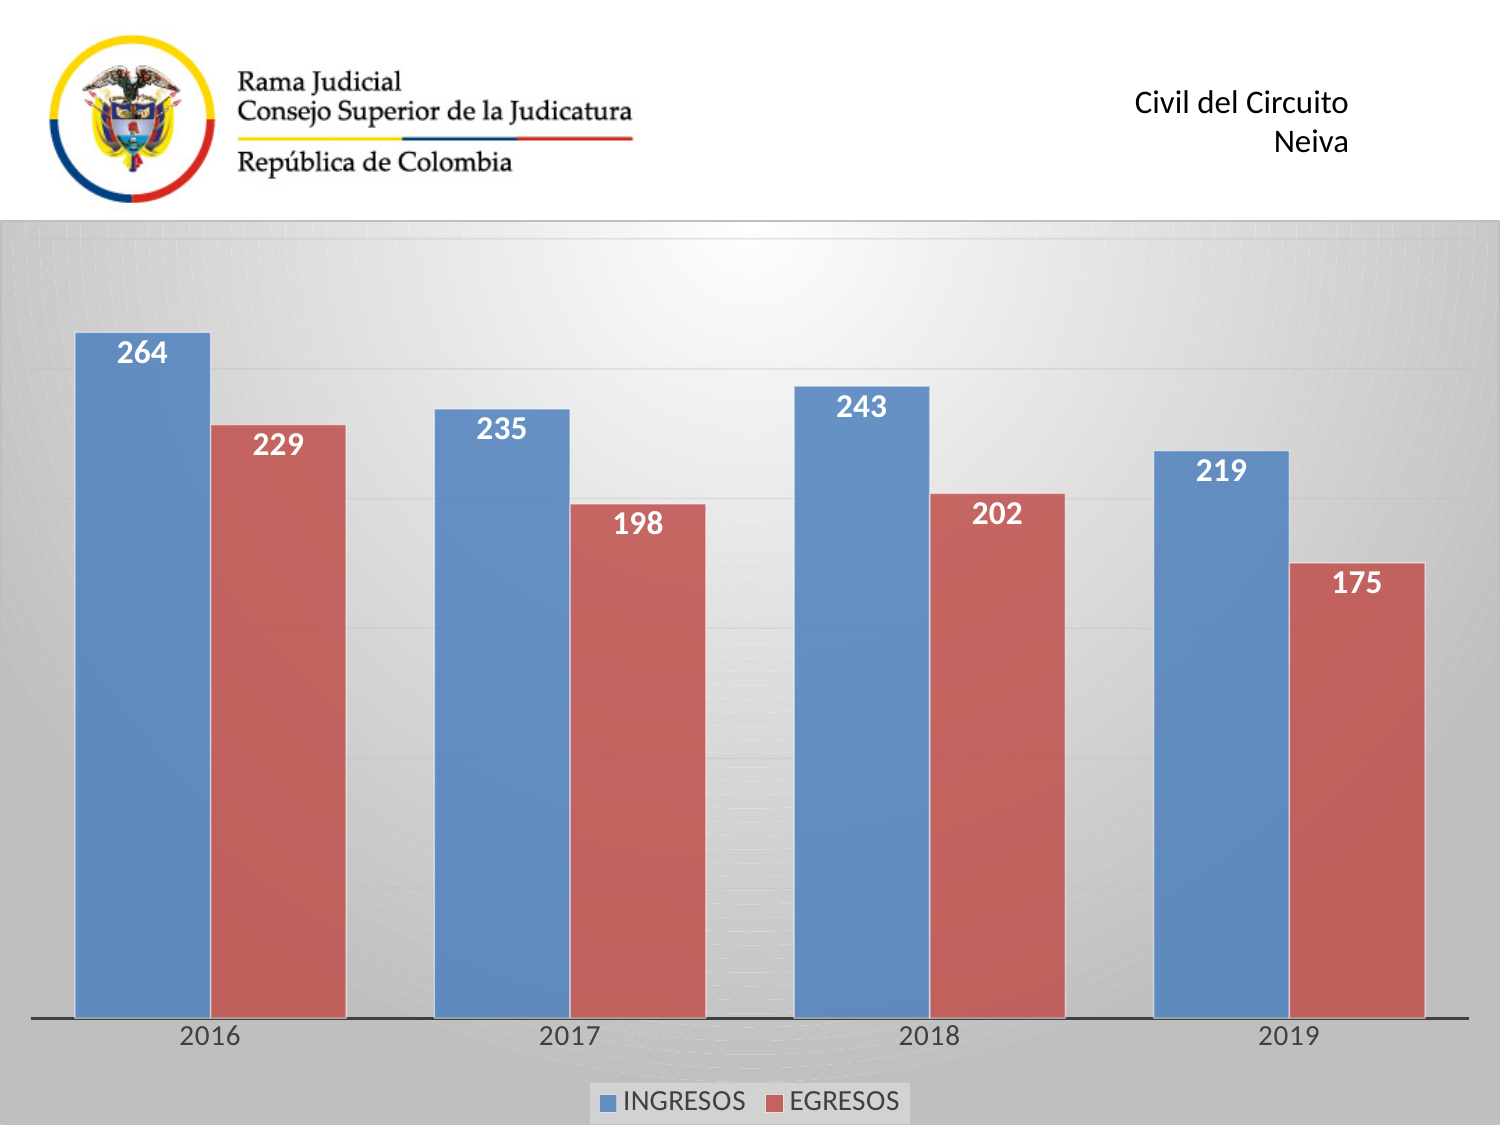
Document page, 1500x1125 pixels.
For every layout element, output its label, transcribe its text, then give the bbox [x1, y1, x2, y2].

chart [0, 219, 1500, 1125]
text_box Civil del Circuito Neiva [651, 72, 1365, 168]
picture [37, 18, 647, 219]
